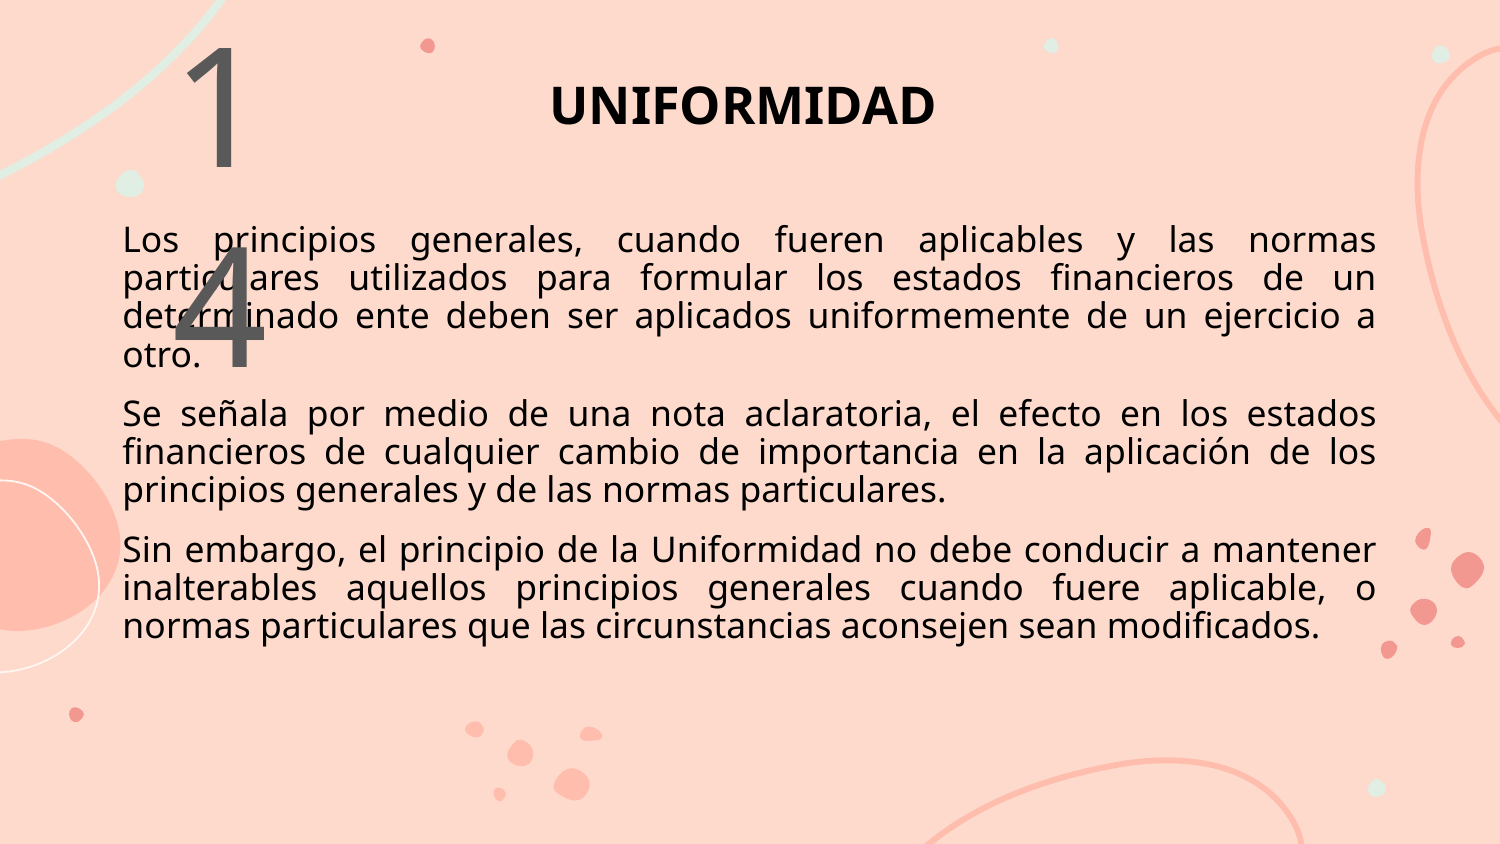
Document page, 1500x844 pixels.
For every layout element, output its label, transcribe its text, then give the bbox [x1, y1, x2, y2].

subtitle UNIFORMIDAD [368, 0, 1273, 206]
title 14 [157, 0, 368, 222]
text_box Los principios generales, cuando fueren aplicables y las normas particulares utilizados para formular los estados financieros de un determinado ente deben ser aplicados uniformemente de un ejercicio a otro. Se señala por medio de una nota aclaratoria, el efecto en los estados financieros de cualquier cambio de importancia en la aplicación de los principios generales y de las normas particulares. Sin embargo, el principio de la Uniformidad no debe conducir a mantener inalterables aquellos principios generales cuando fuere aplicable, o normas particulares que las circunstancias aconsejen sean modificados. [107, 206, 1393, 732]
